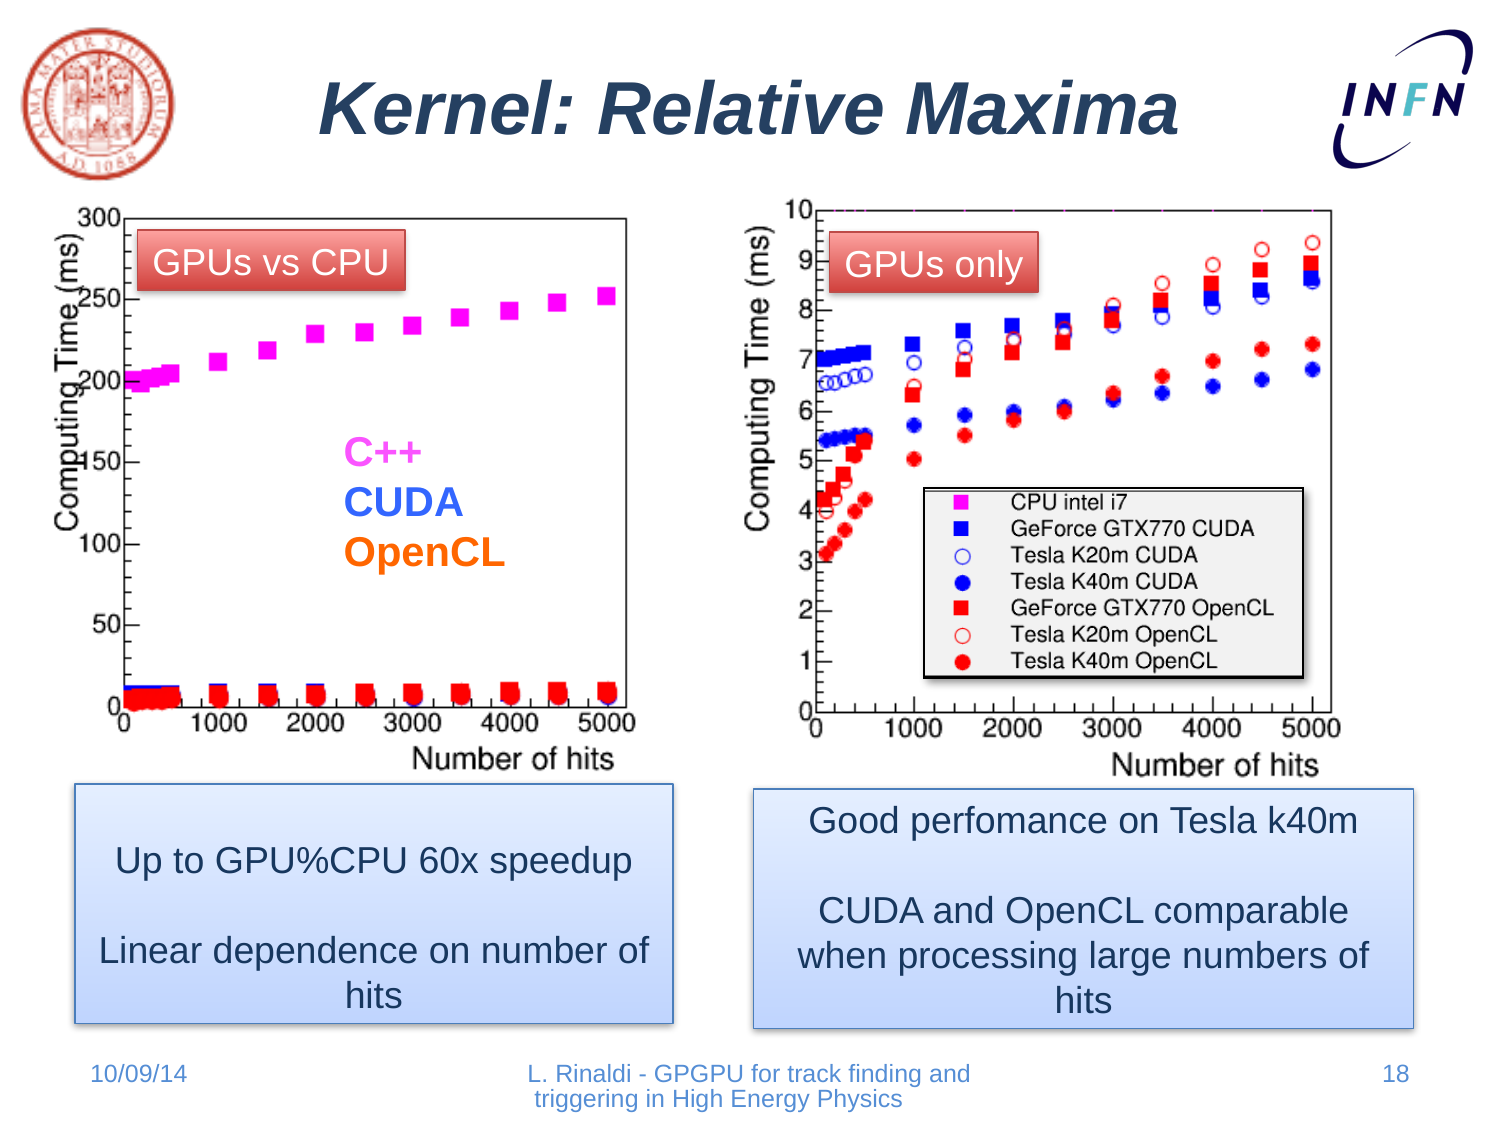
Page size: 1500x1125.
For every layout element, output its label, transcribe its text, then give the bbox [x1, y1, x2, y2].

title Kernel: Relative Maxima [197, 38, 1303, 170]
picture [20, 187, 704, 804]
footer L. Rinaldi - GPGPU for track finding and triggering in High Energy Physics [512, 1042, 988, 1103]
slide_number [75, 1042, 425, 1103]
text_box Up to GPU%CPU 60x speedup Linear dependence on number of hits [74, 811, 674, 1024]
picture [734, 0, 1500, 805]
slide_number 17 [1074, 1042, 1425, 1103]
text_box Good perfomance on Tesla k40m CUDA and OpenCL comparable when processing large numbers of hits [753, 810, 1414, 1029]
